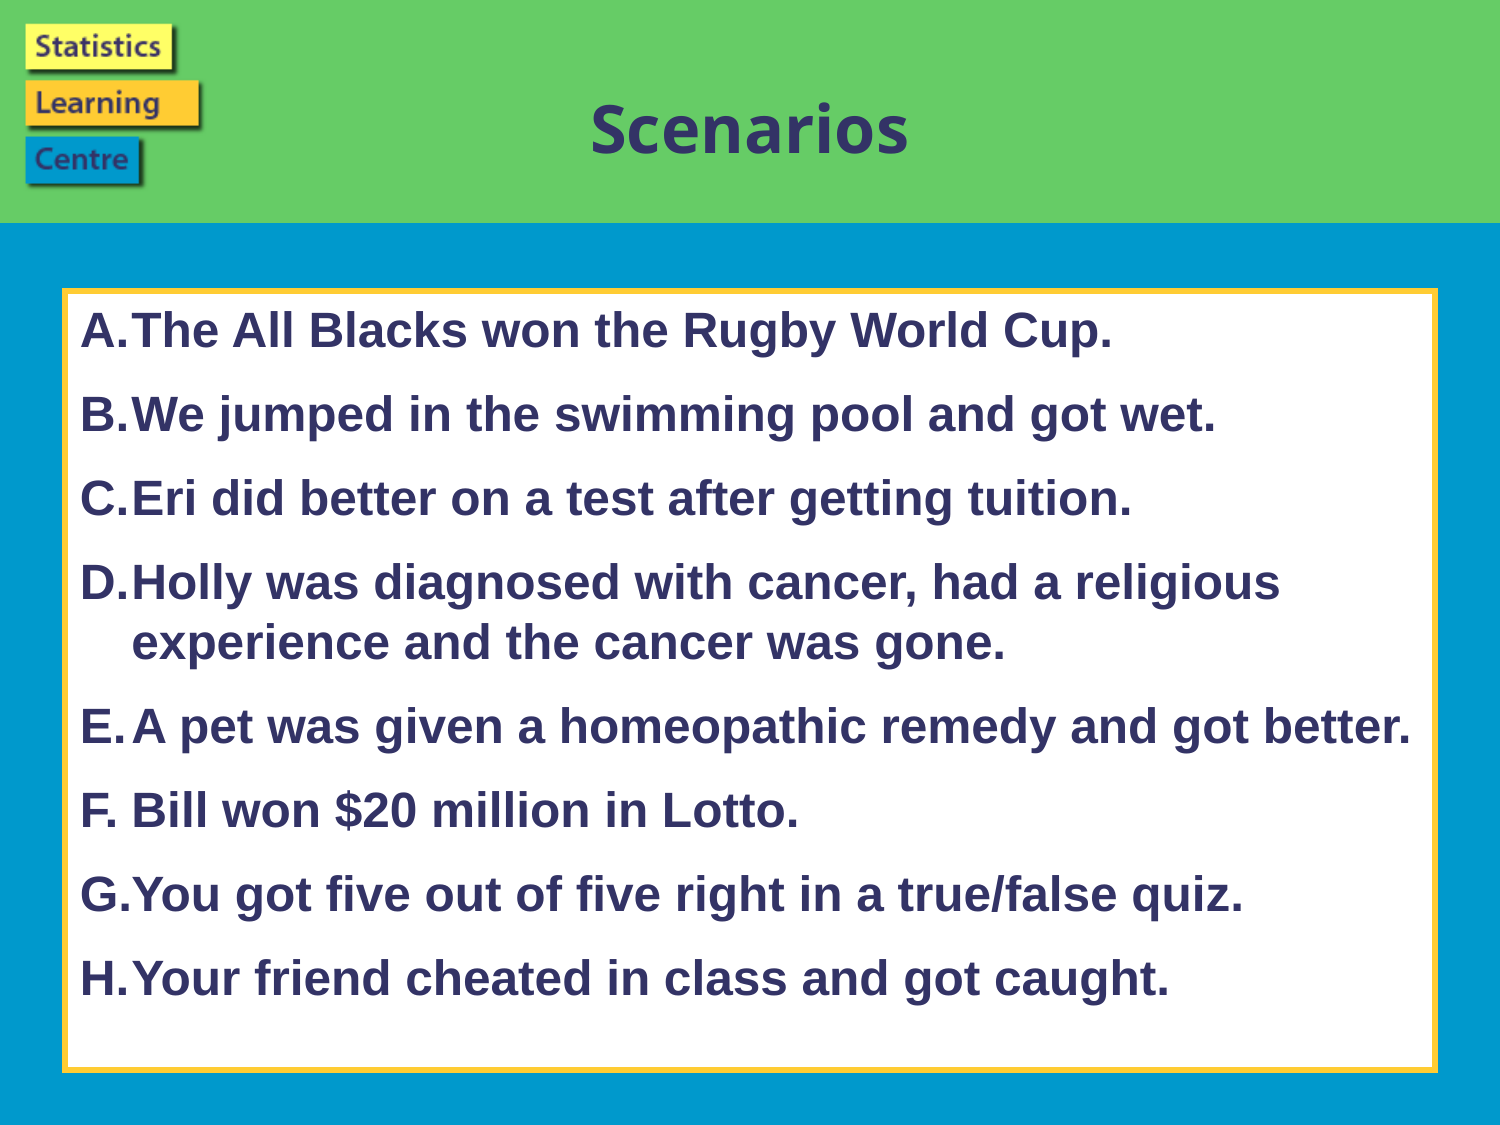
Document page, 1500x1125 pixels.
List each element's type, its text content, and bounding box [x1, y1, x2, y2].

picture [0, 0, 1500, 222]
title Scenarios [111, 77, 1388, 177]
list The All Blacks won the Rugby World Cup. We jumped in the swimming pool and got wet. Eri did better on a test after getting tuition. Holly was diagnosed with cancer, had a religious experience and the cancer was gone. A pet was given a homeopathic remedy and got better. Bill won $20 million in Lotto. You got five out of five right in a true/false quiz. Your friend cheated in class and got caught. [62, 288, 1438, 1073]
